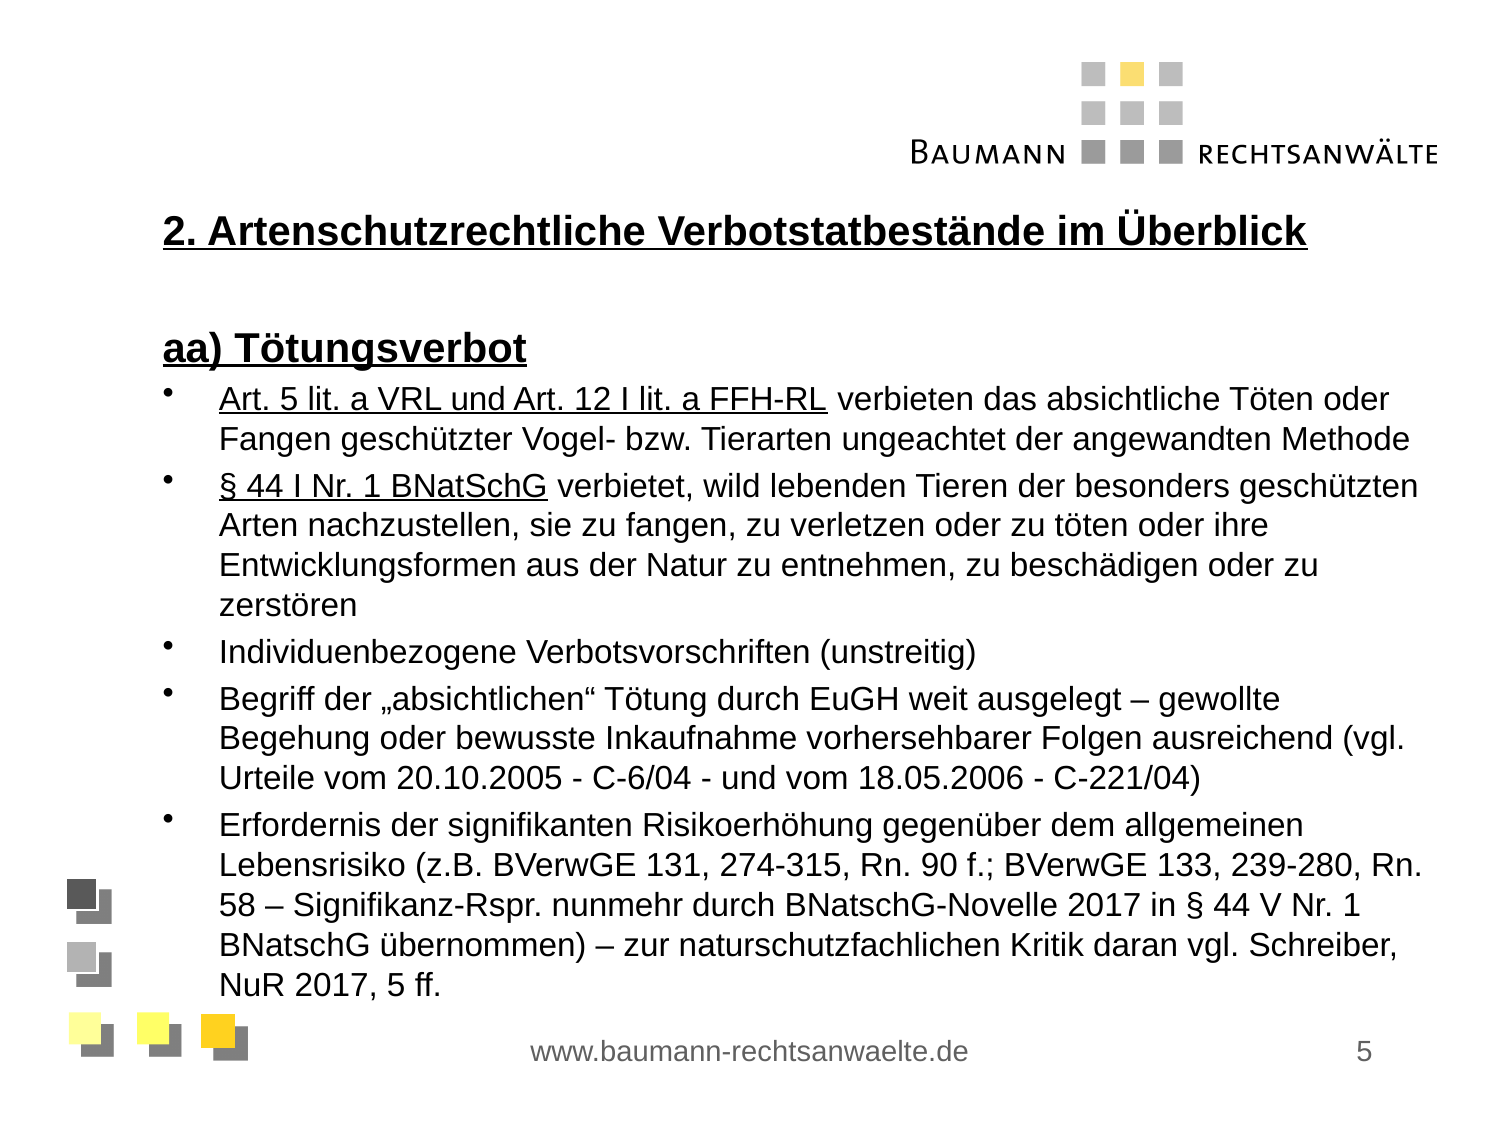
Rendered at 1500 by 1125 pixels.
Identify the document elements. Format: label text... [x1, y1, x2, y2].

picture [912, 62, 1437, 164]
list 2. Artenschutzrechtliche Verbotstatbestände im Überblick aa) Tötungsverbot Art. 5 lit. a VRL und Art. 12 I lit. a FFH-RL verbieten das absichtliche Töten oder Fangen geschützter Vogel- bzw. Tierarten ungeachtet der angewandten Methode § 44 I Nr. 1 BNatSchG verbietet, wild lebenden Tieren der besonders geschützten Arten nachzustellen, sie zu fangen, zu verletzen oder zu töten oder ihre Entwicklungsformen aus der Natur zu entnehmen, zu beschädigen oder zu zerstören Individuenbezogene Verbotsvorschriften (unstreitig) Begriff der „absichtlichen“ Tötung durch EuGH weit ausgelegt – gewollte Begehung oder bewusste Inkaufnahme vorhersehbarer Folgen ausreichend (vgl. Urteile vom 20.10.2005 - C-6/04 - und vom 18.05.2006 - C-221/04) Erfordernis der signifikanten Risikoerhöhung gegenüber dem allgemeinen Lebensrisiko (z.B. BVerwGE 131, 274-315, Rn. 90 f.; BVerwGE 133, 239-280, Rn. 58 – Signifikanz-Rspr. nunmehr durch BNatschG-Novelle 2017 in § 44 V Nr. 1 BNatschG übernommen) – zur naturschutzfachlichen Kritik daran vgl. Schreiber, NuR 2017, 5 ff. [147, 196, 1455, 929]
slide_number 5 [1074, 1025, 1388, 1100]
footer www.baumann-rechtsanwaelte.de [512, 1025, 988, 1100]
